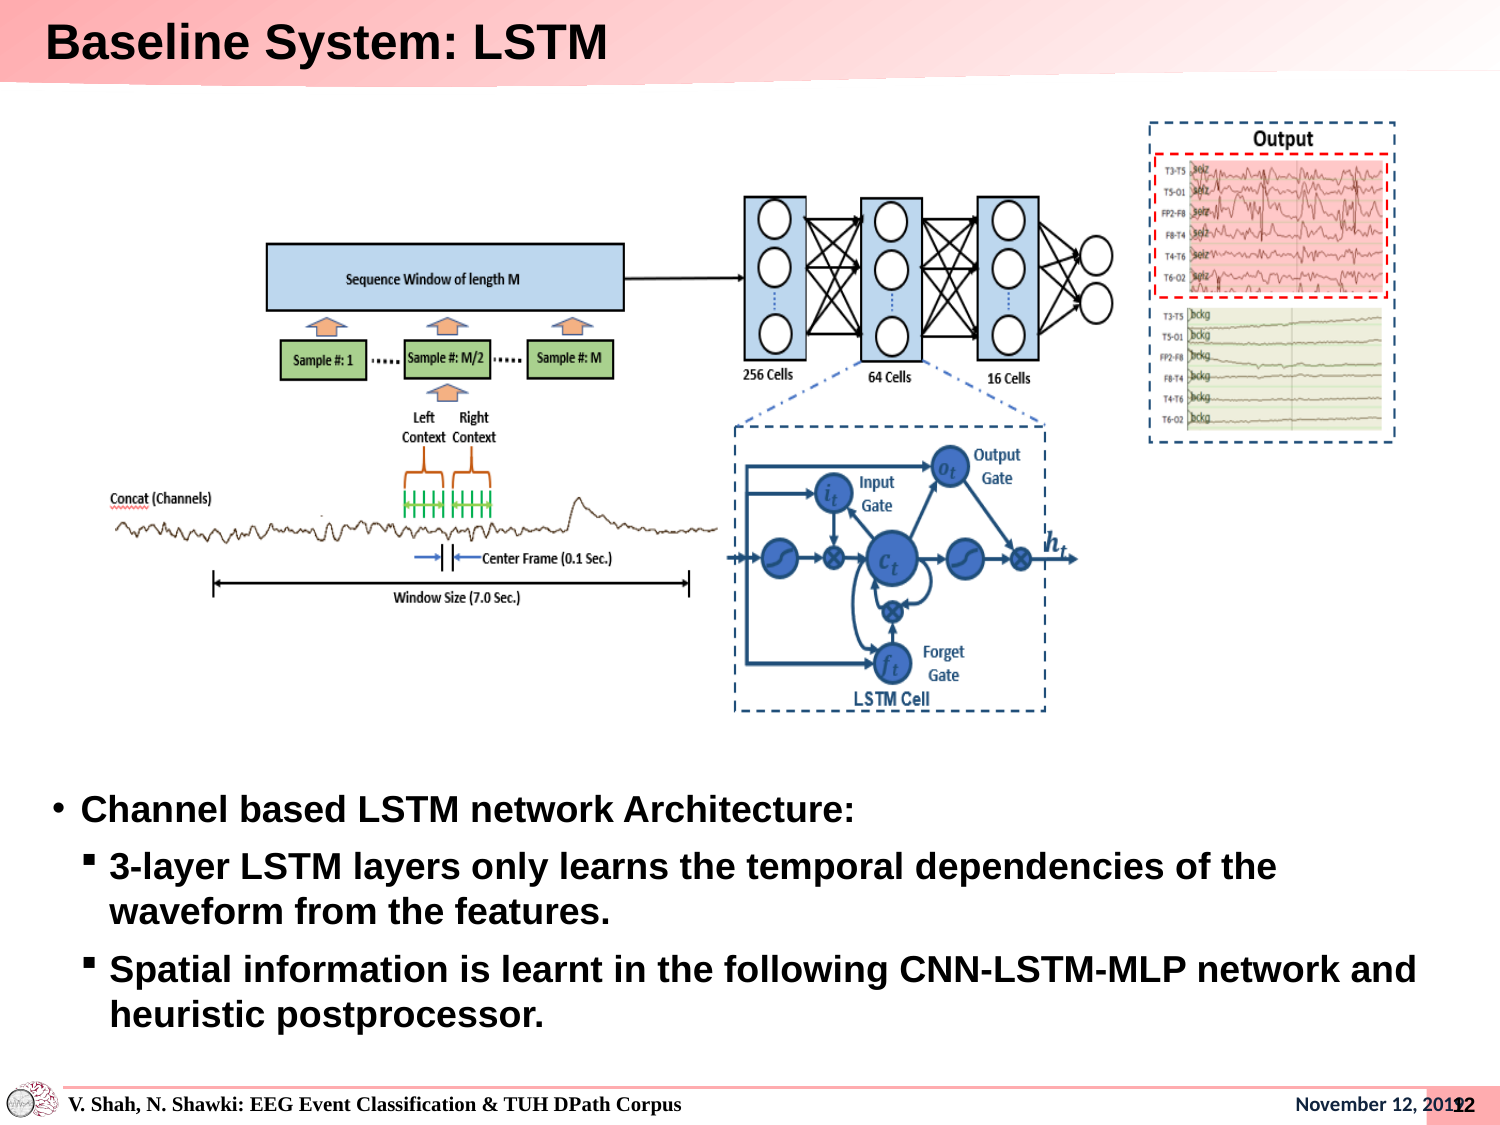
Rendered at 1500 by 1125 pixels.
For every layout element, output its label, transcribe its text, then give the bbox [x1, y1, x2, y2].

picture [6, 1081, 59, 1118]
text_box Baseline System: LSTM [0, 0, 1500, 80]
picture [98, 115, 1402, 749]
